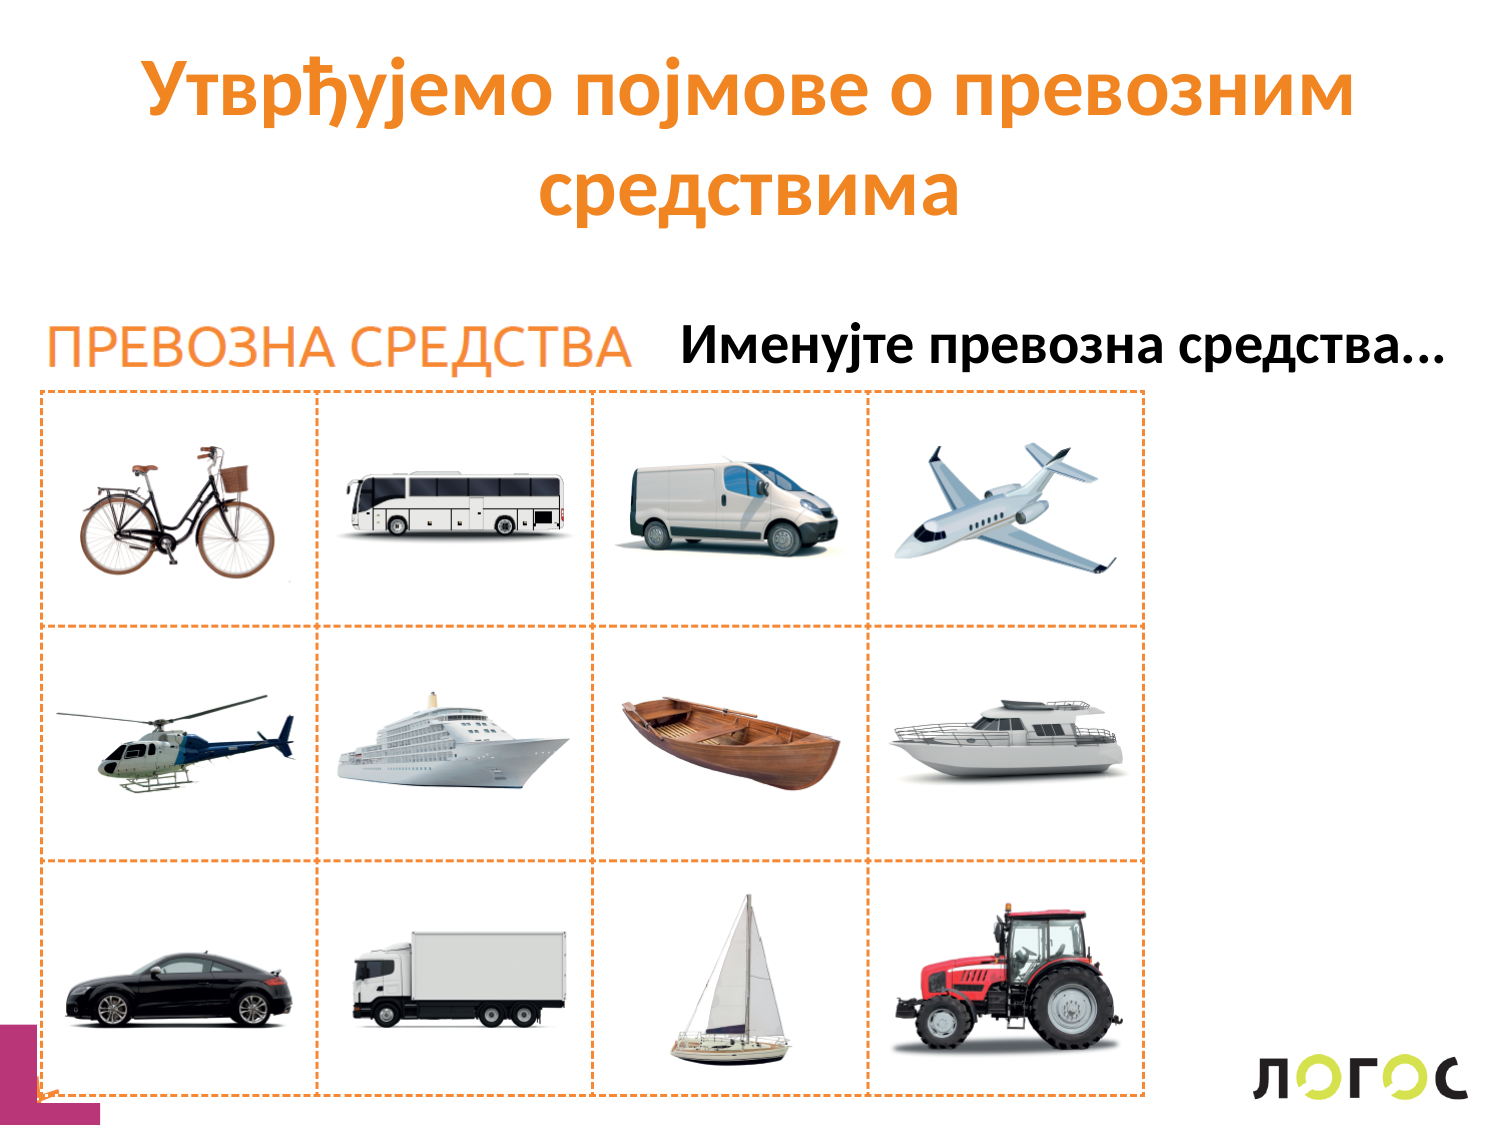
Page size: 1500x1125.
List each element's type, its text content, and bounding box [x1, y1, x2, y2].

picture [37, 316, 645, 382]
text_box Именујте превозна средства... [666, 297, 1467, 383]
text_box Утврђујемо појмове о превозним средствима [62, 24, 1438, 238]
picture [1253, 1054, 1468, 1100]
picture [37, 386, 1151, 1103]
